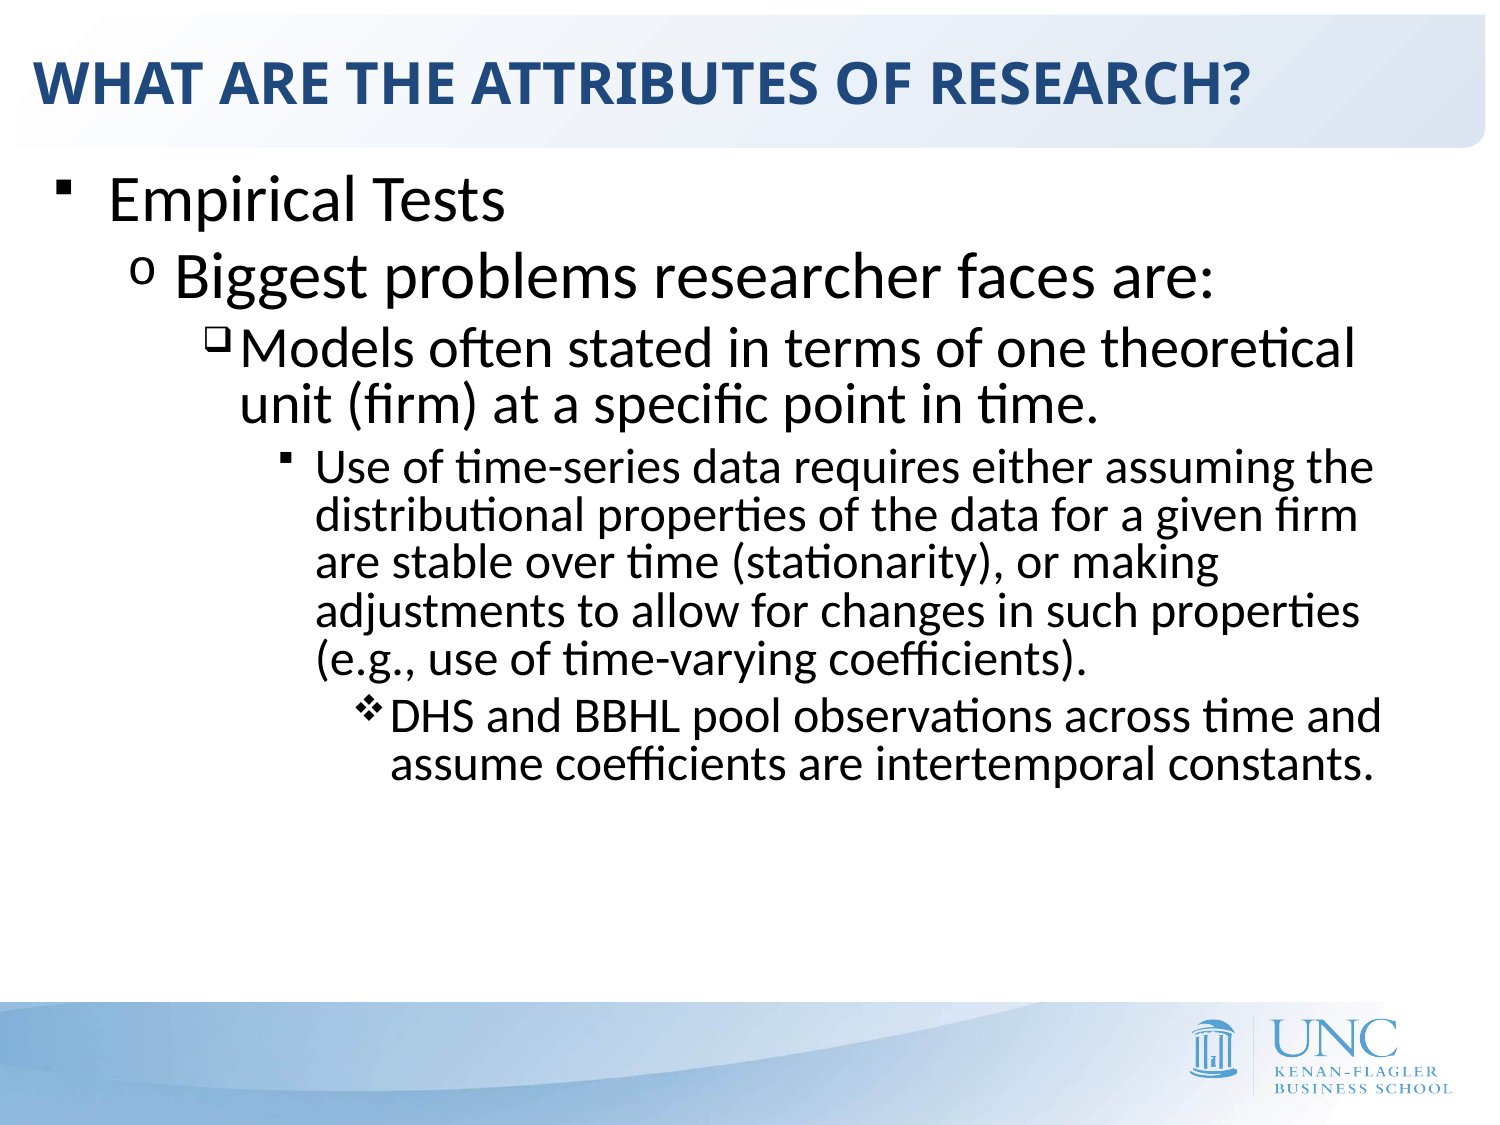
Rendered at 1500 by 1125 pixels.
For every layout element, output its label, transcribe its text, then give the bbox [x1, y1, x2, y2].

picture [0, 1002, 1500, 1125]
text_box WHAT ARE THE ATTRIBUTES OF RESEARCH? [10, 10, 1490, 153]
text_box Empirical Tests Biggest problems researcher faces are: Models often stated in terms of one theoretical unit (firm) at a specific point in time. Use of time-series data requires either assuming the distributional properties of the data for a given firm are stable over time (stationarity), or making adjustments to allow for changes in such properties (e.g., use of time-varying coefficients). DHS and BBHL pool observations across time and assume coefficients are intertemporal constants. [37, 162, 1413, 950]
